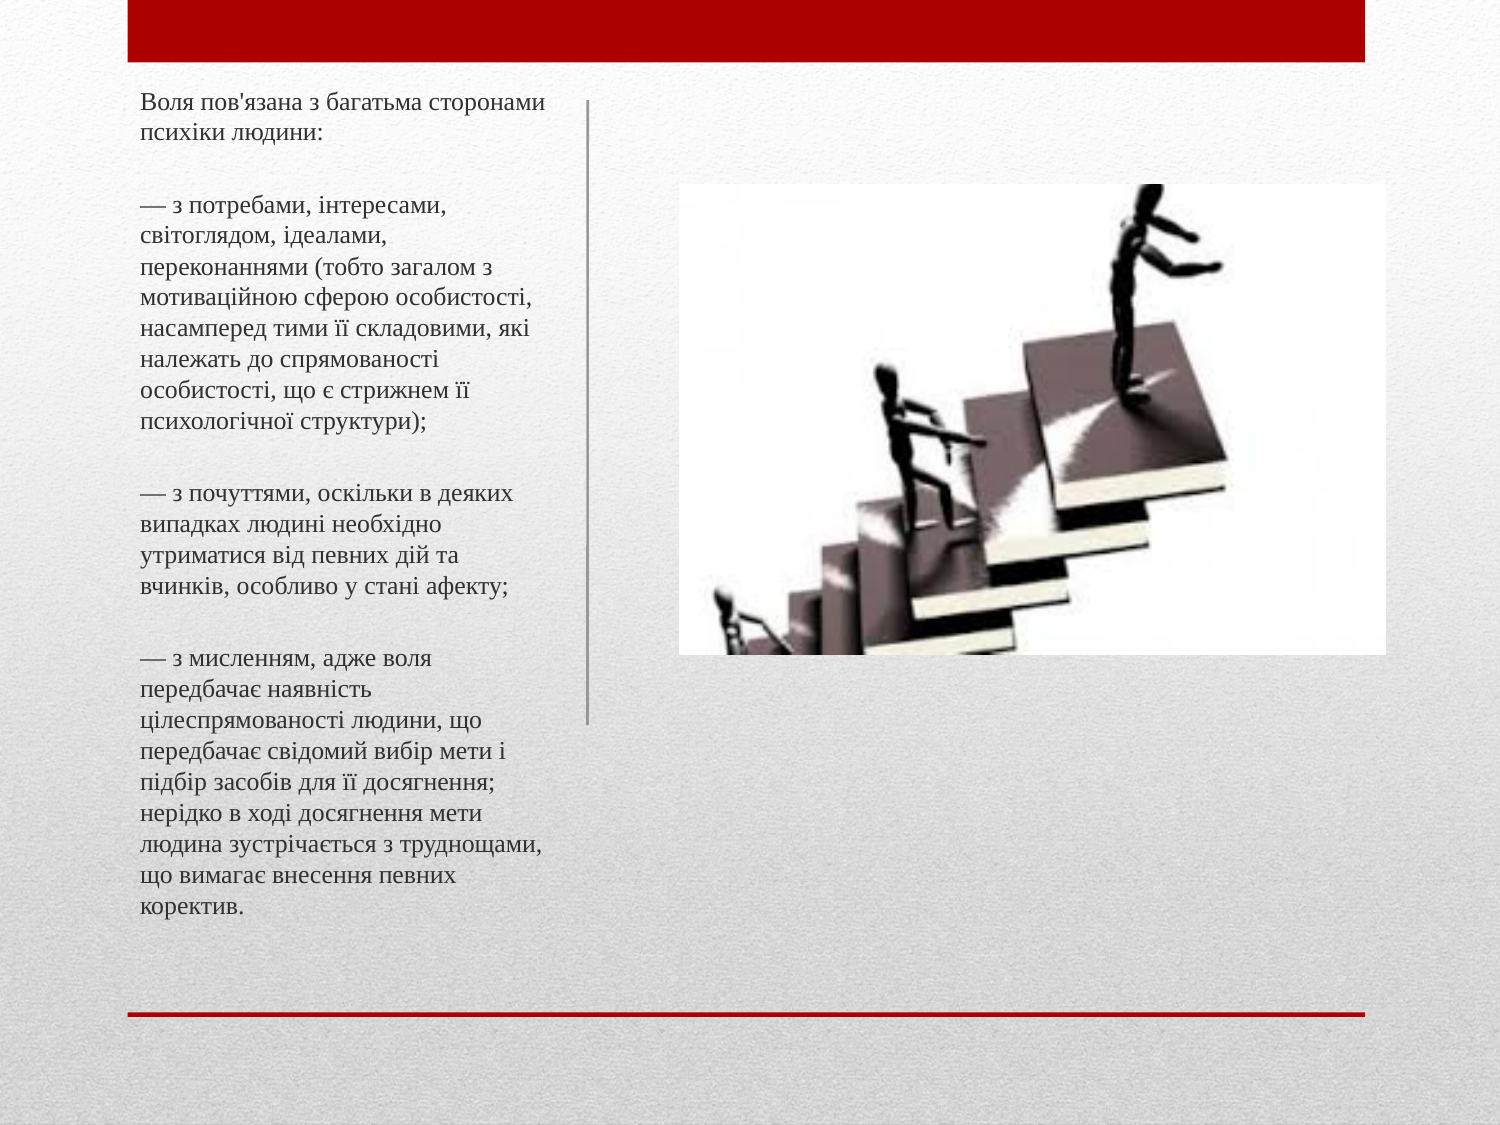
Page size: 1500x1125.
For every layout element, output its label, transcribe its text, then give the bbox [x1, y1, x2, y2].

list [678, 183, 1387, 656]
list Воля пов'язана з багатьма сторонами психіки людини: — з потребами, інтересами, світоглядом, ідеалами, переконаннями (тобто загалом з мотиваційною сферою особистості, насамперед тими її складовими, які належать до спрямованості особистості, що є стрижнем її психологічної структури); — з почуттями, оскільки в деяких випадках людині необхідно утриматися від певних дій та вчинків, особливо у стані афекту; — з мисленням, адже воля передбачає наявність цілеспрямованості людини, що передбачає свідомий вибір мети і підбір засобів для її досягнення; нерідко в ході досягнення мети людина зустрічається з труднощами, що вимагає внесення певних коректив. [125, 75, 564, 929]
